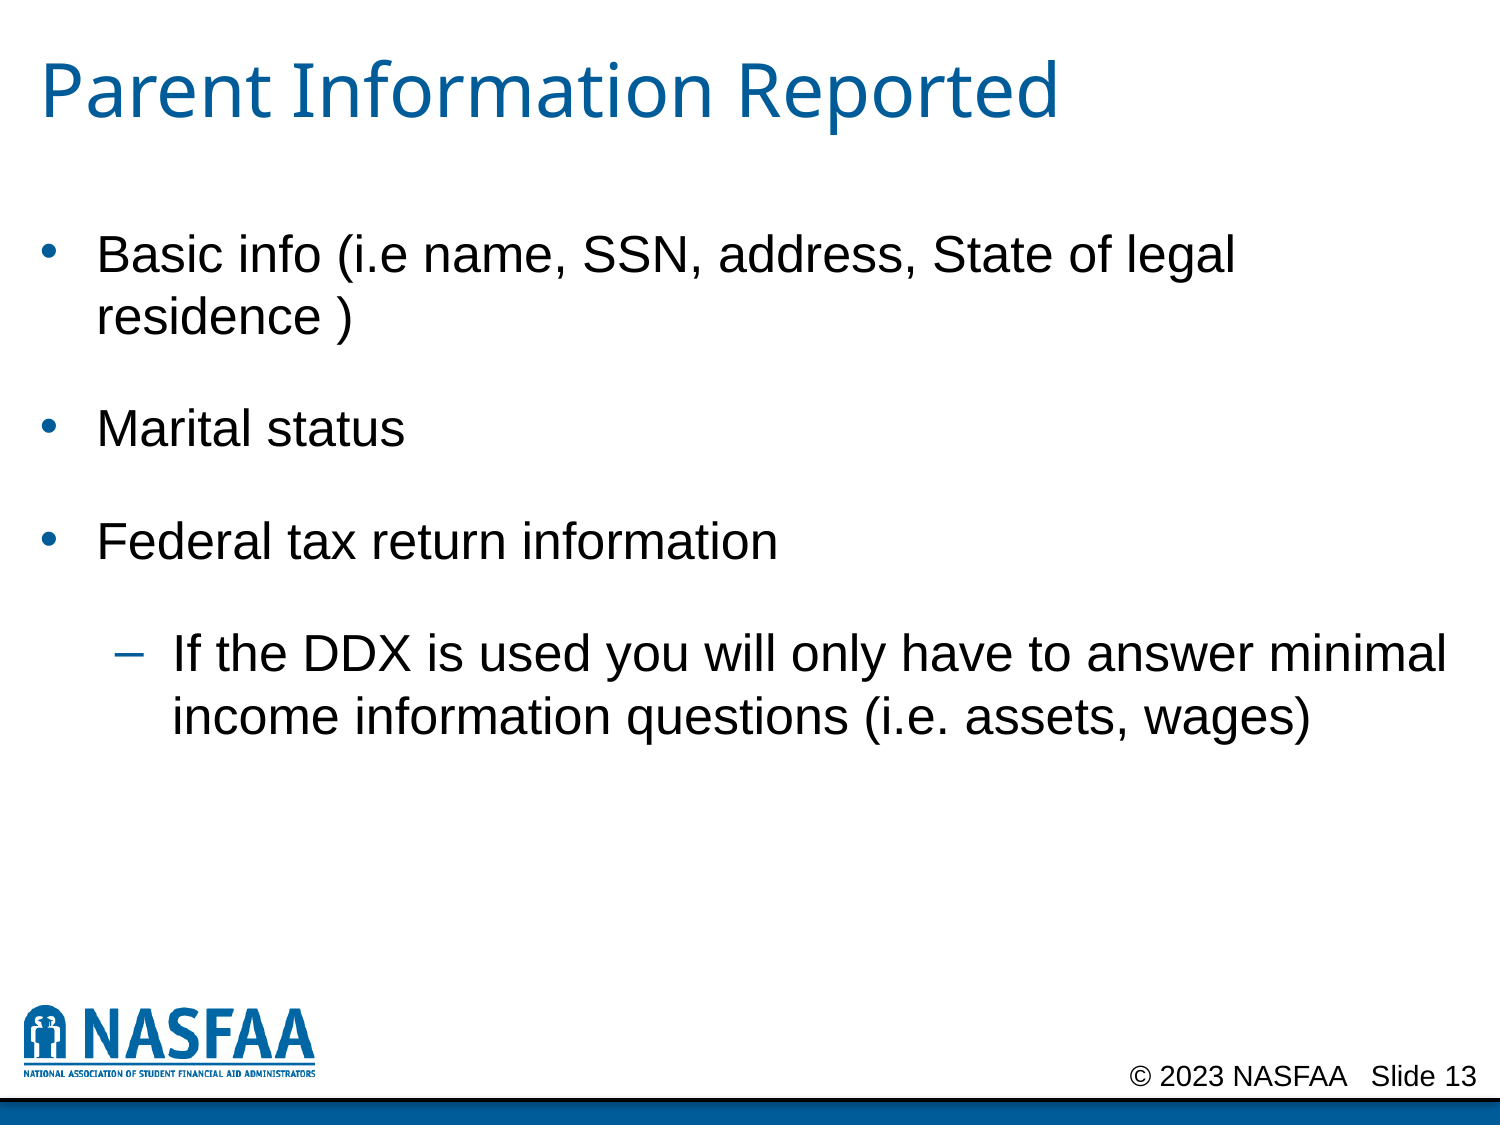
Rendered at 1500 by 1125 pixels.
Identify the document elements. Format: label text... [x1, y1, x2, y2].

title Parent Information Reported [24, 0, 1475, 188]
picture [24, 1005, 315, 1077]
list Basic info (i.e name, SSN, address, State of legal residence ) Marital status Federal tax return information If the DDX is used you will only have to answer minimal income information questions (i.e. assets, wages) [24, 212, 1475, 963]
